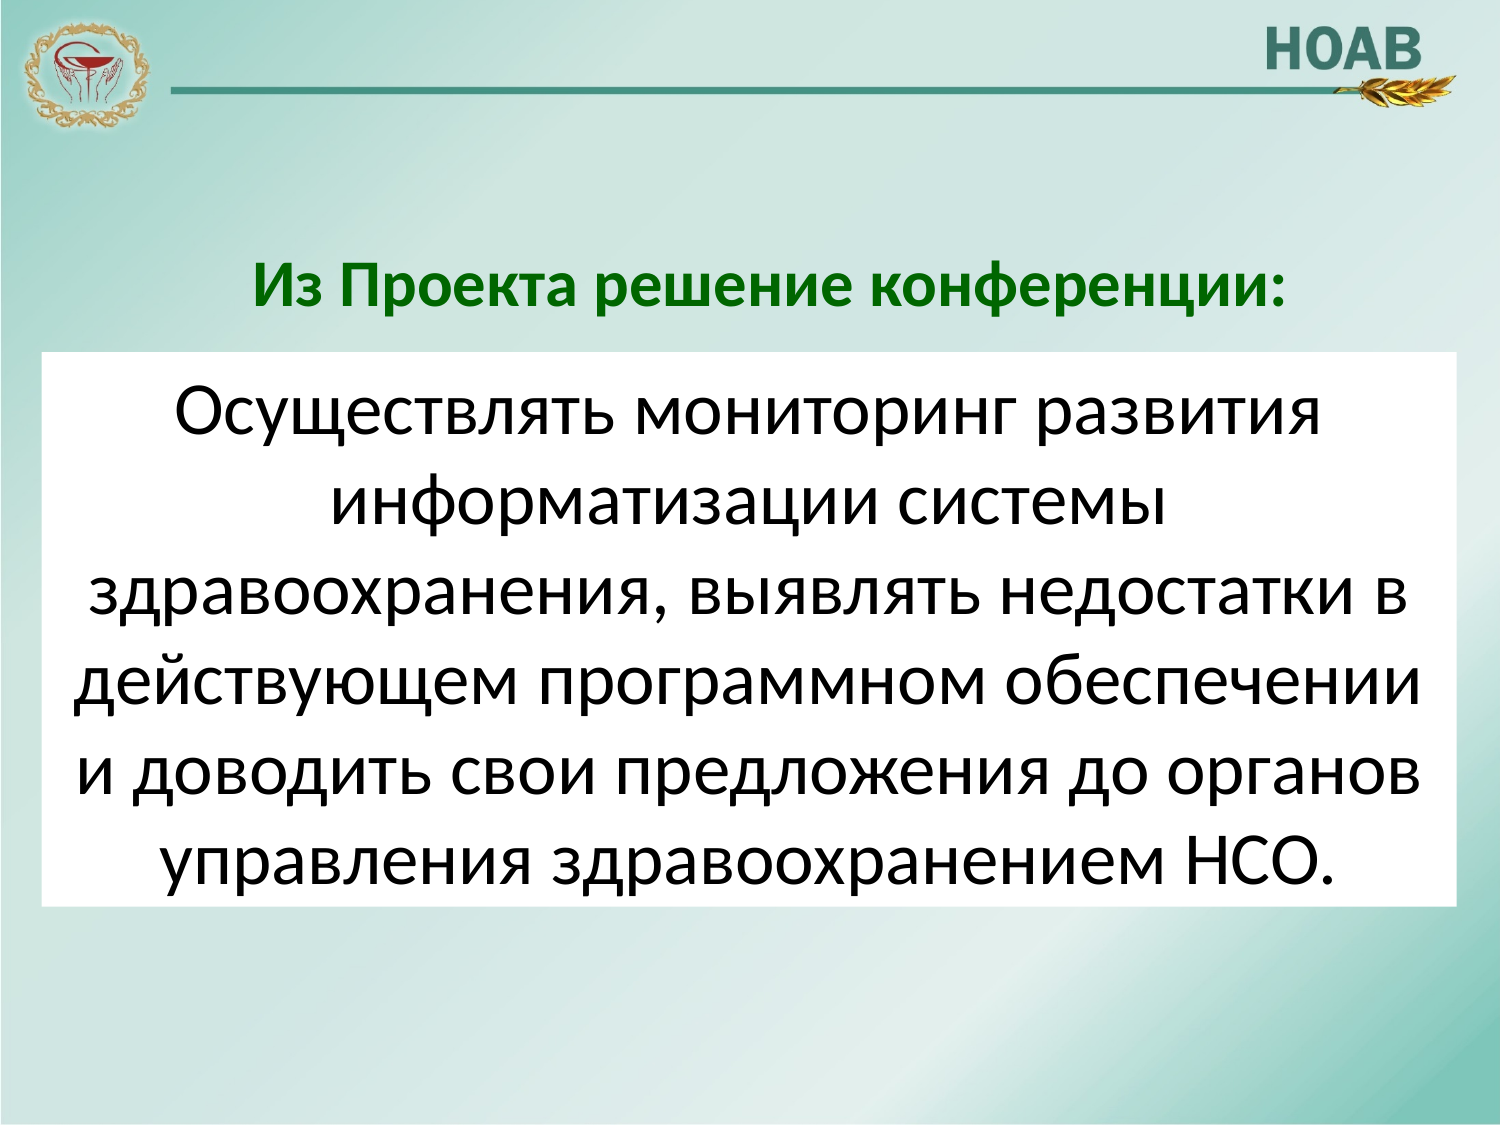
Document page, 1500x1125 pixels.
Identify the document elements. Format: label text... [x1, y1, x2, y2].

text_box Из Проекта решение конференции: [237, 231, 1304, 327]
picture [0, 0, 1500, 1125]
text_box Осуществлять мониторинг развития информатизации системы здравоохранения, выявлять недостатки в действующем программном обеспечении и доводить свои предложения до органов управления здравоохранением НСО. [41, 352, 1457, 907]
